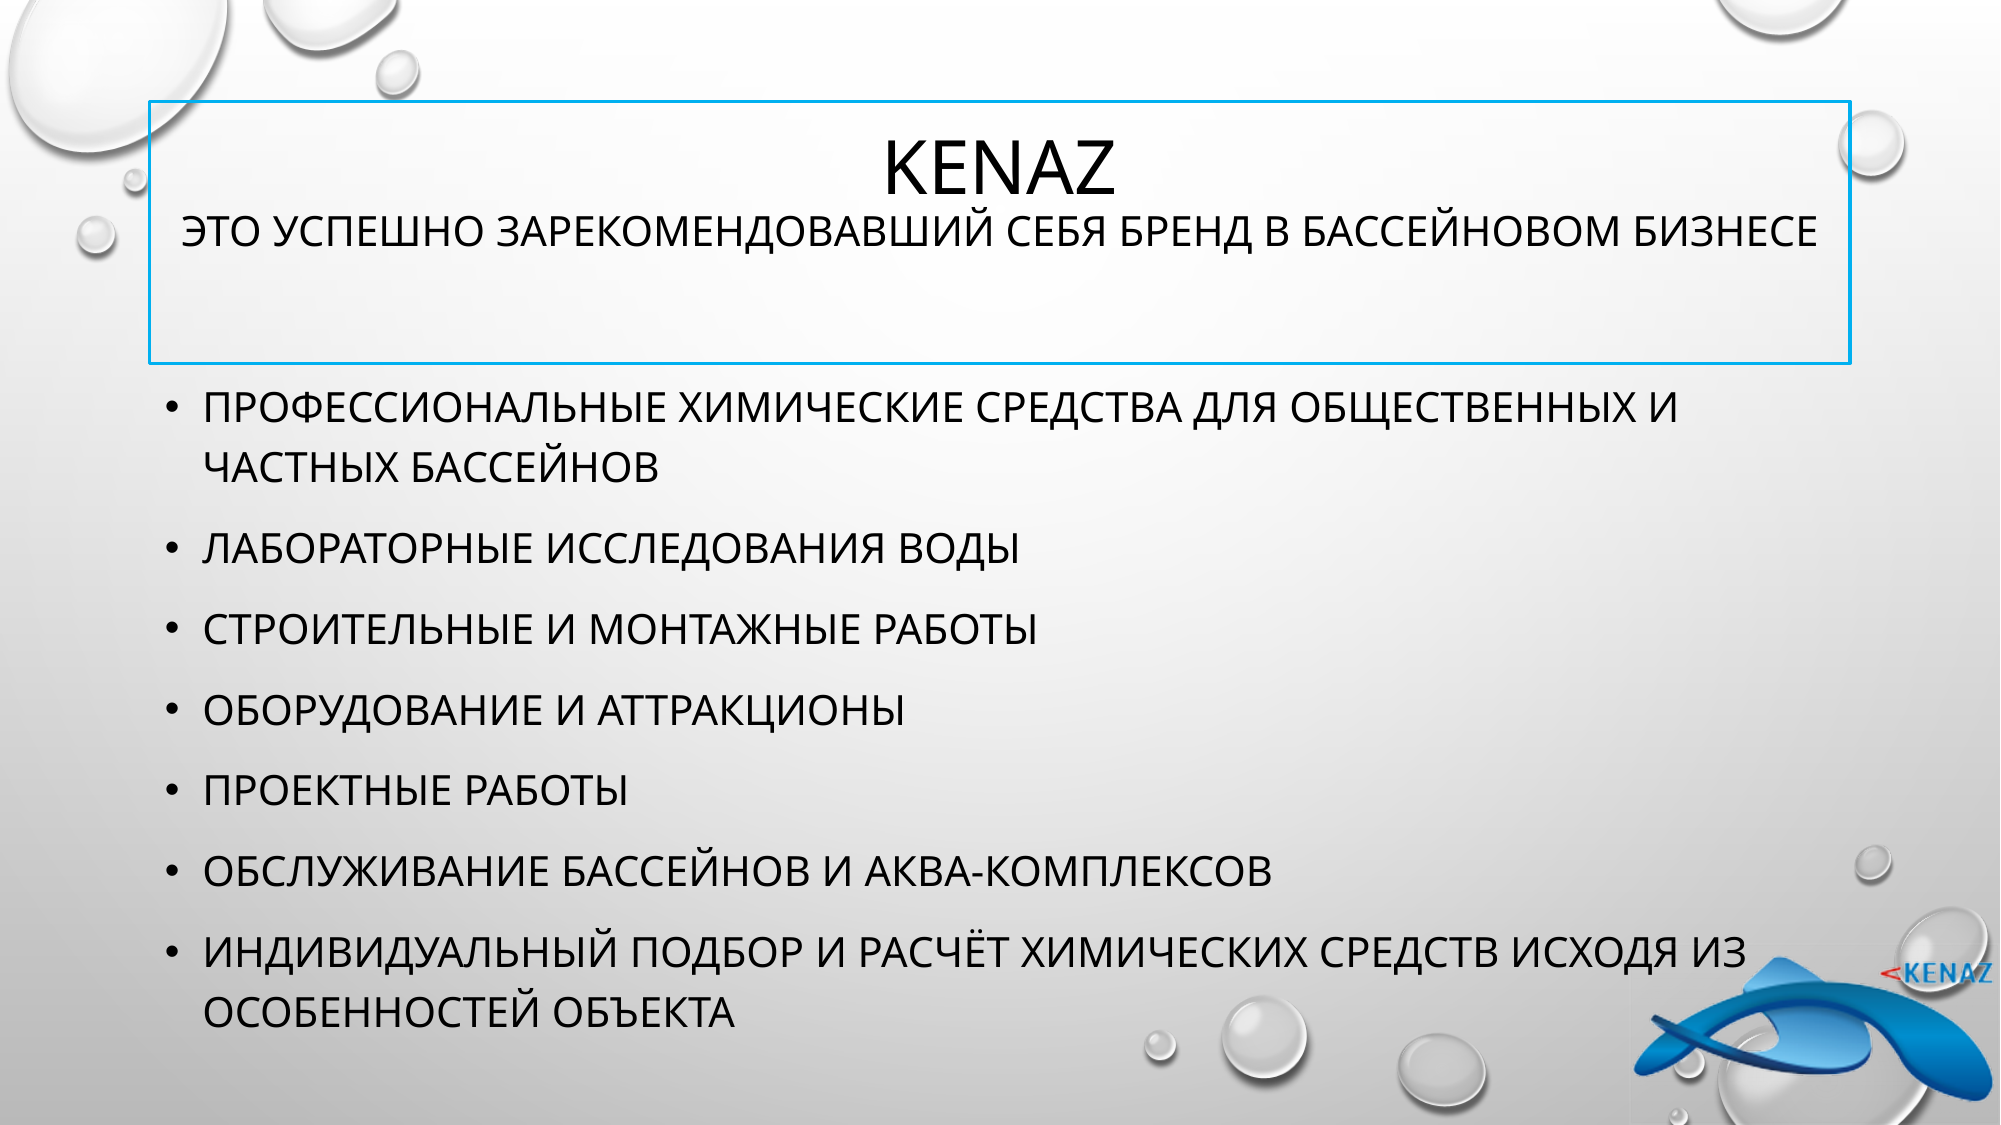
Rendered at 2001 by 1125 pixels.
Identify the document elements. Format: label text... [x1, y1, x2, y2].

picture [0, 0, 2000, 1125]
list профессиональные химические средства для общественных и частных бассейнов Лабораторные исследования воды Строительные и монтажные работы Оборудование и аттракционы Проектные работы Обслуживание бассейнов и аква-комплексов Индивидуальный подбор и расчёт химических средств исходя из особенностей объекта [149, 363, 1850, 1072]
title KENAZ это успешно зарекомендовавший себя бренд в бассейновом бизнесе [149, 101, 1851, 364]
